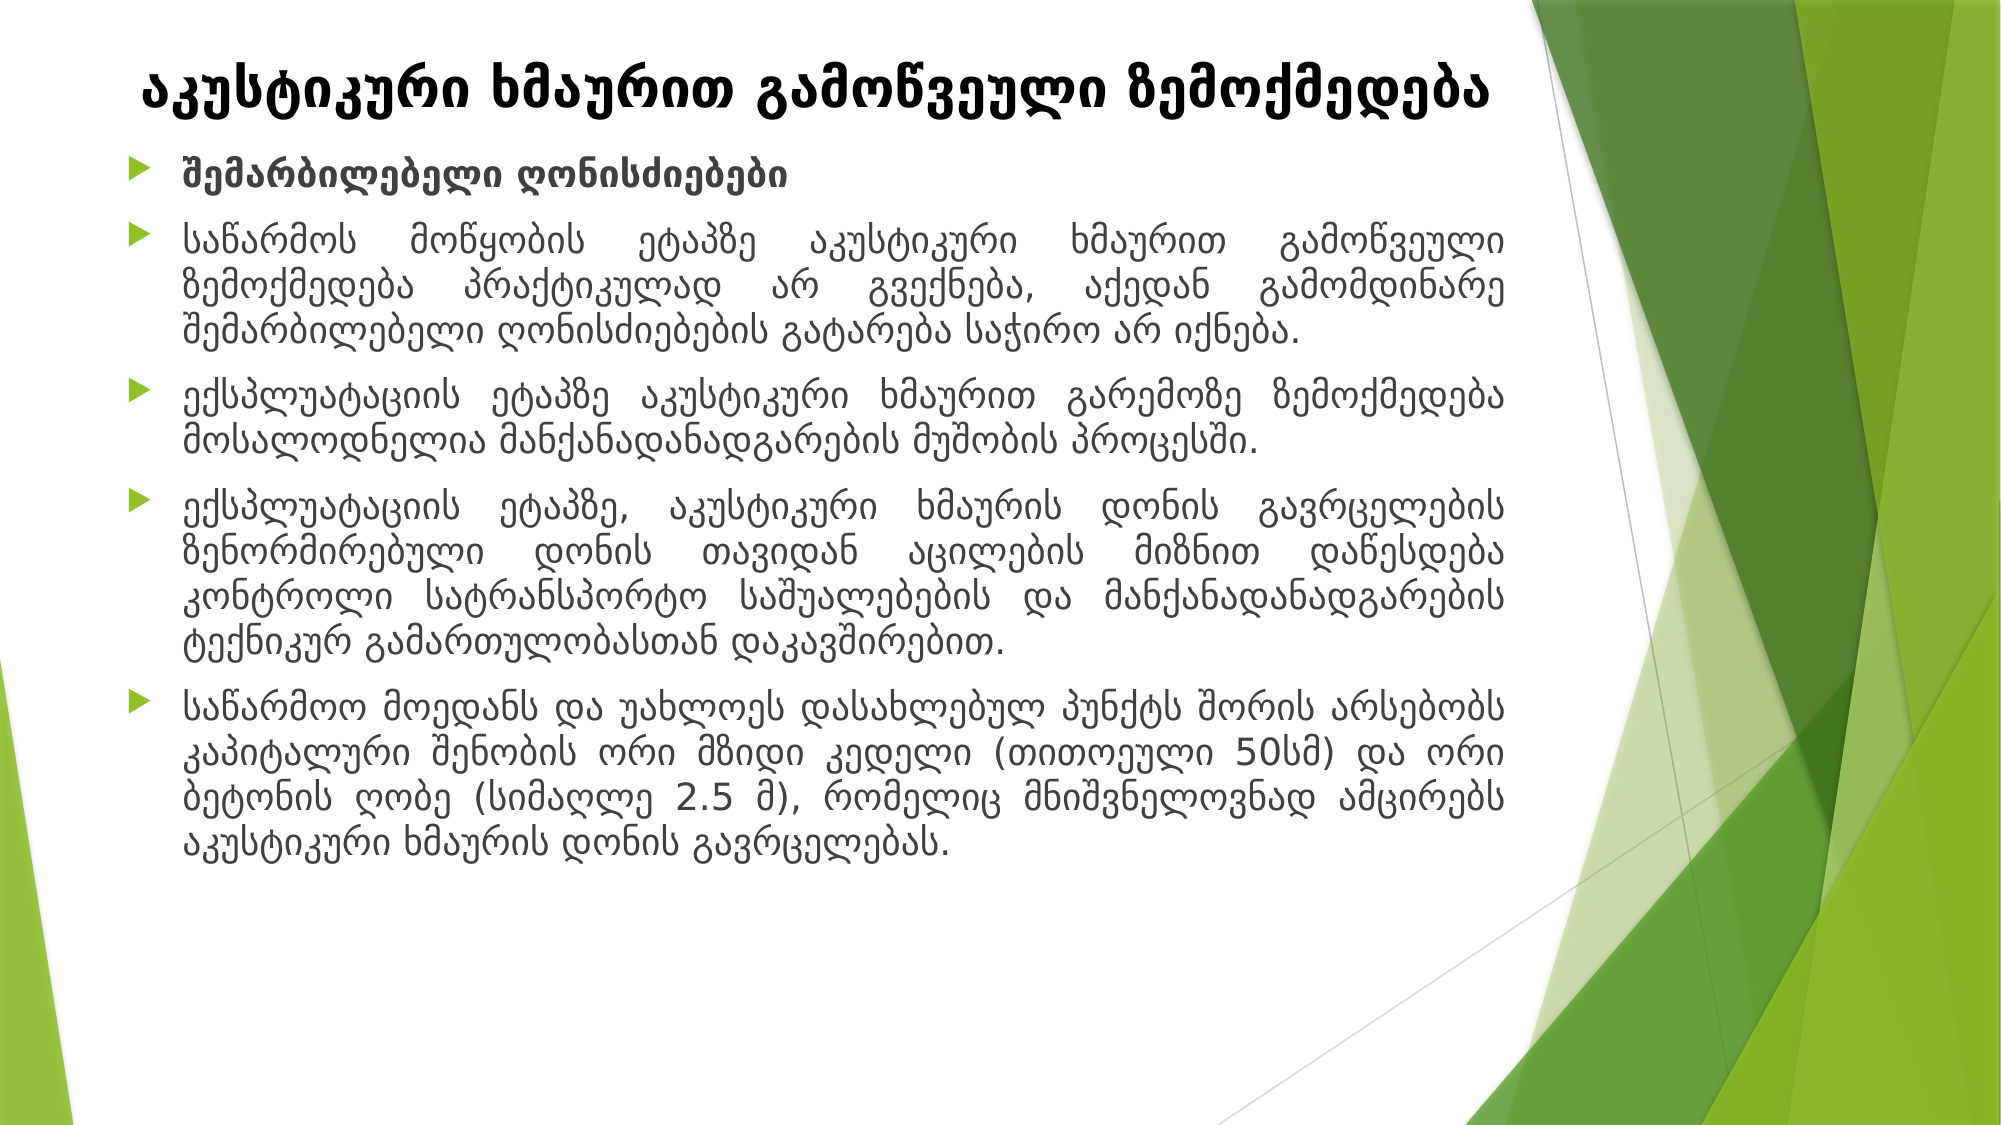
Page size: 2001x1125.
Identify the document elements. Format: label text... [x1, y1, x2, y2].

title აკუსტიკური ხმაურით გამოწვეული ზემოქმედება [111, 45, 1522, 142]
list შემარბილებელი ღონისძიებები საწარმოს მოწყობის ეტაპზე აკუსტიკური ხმაურით გამოწვეული ზემოქმედება პრაქტიკულად არ გვექნება, აქედან გამომდინარე შემარბილებელი ღონისძიებების გატარება საჭირო არ იქნება. ექსპლუატაციის ეტაპზე აკუსტიკური ხმაურით გარემოზე ზემოქმედება მოსალოდნელია მანქანადანადგარების მუშობის პროცესში. ექსპლუატაციის ეტაპზე, აკუსტიკური ხმაურის დონის გავრცელების ზენორმირებული დონის თავიდან აცილების მიზნით დაწესდება კონტროლი სატრანსპორტო საშუალებების და მანქანადანადგარების ტექნიკურ გამართულობასთან დაკავშირებით. საწარმოო მოედანს და უახლოეს დასახლებულ პუნქტს შორის არსებობს კაპიტალური შენობის ორი მზიდი კედელი (თითოეული 50სმ) და ორი ბეტონის ღობე (სიმაღლე 2.5 მ), რომელიც მნიშვნელოვნად ამცირებს აკუსტიკური ხმაურის დონის გავრცელებას. [111, 142, 1522, 916]
